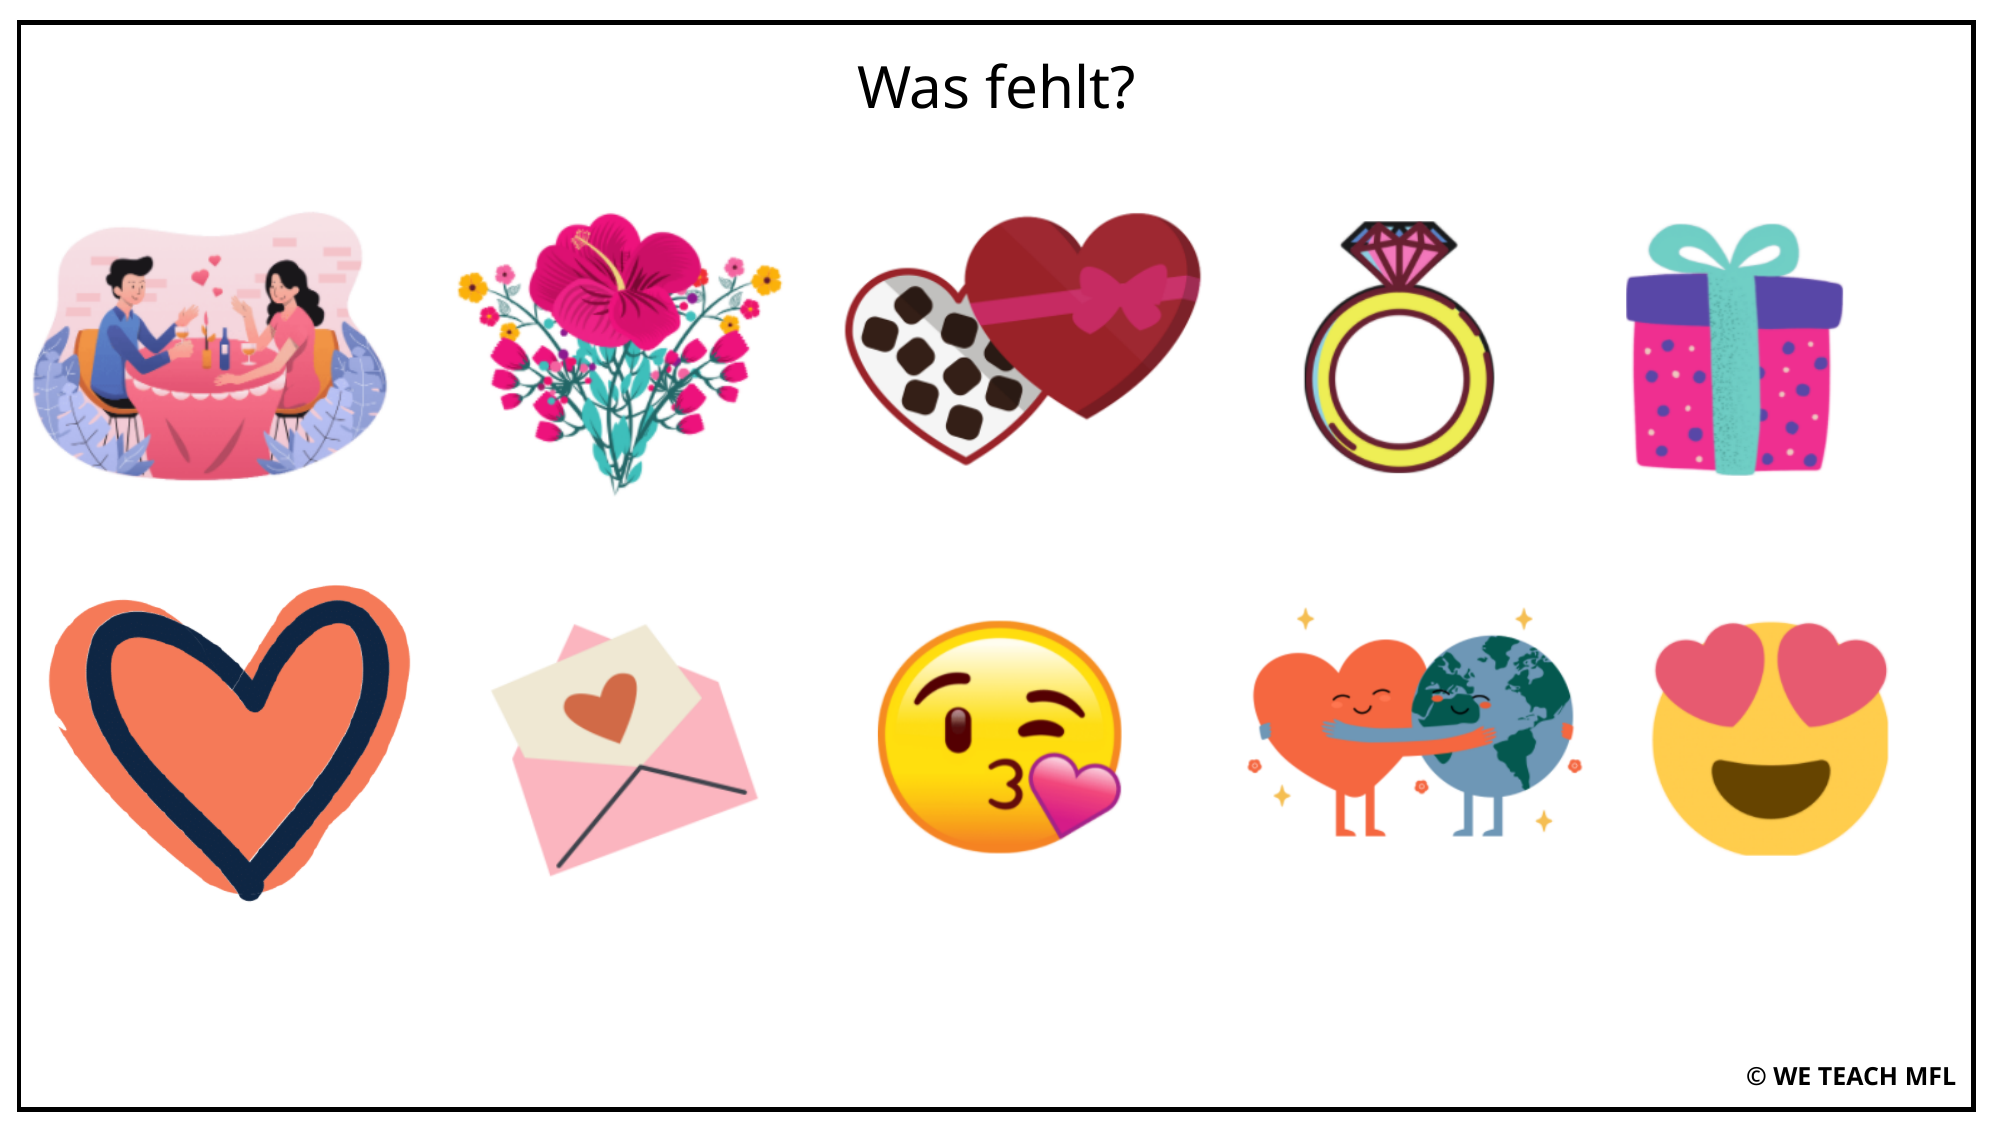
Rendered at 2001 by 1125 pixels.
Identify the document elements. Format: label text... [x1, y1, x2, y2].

picture [1235, 594, 1594, 848]
text_box © WE TEACH MFL [1727, 1050, 1974, 1100]
picture [863, 594, 1137, 864]
text_box Was fehlt? [696, 42, 1296, 128]
picture [1605, 200, 1857, 491]
picture [26, 172, 404, 509]
picture [1649, 603, 1898, 870]
picture [836, 183, 1215, 467]
picture [1300, 200, 1502, 482]
picture [486, 594, 771, 879]
picture [36, 570, 425, 904]
text_box [18, 21, 1975, 1110]
picture [443, 183, 787, 498]
